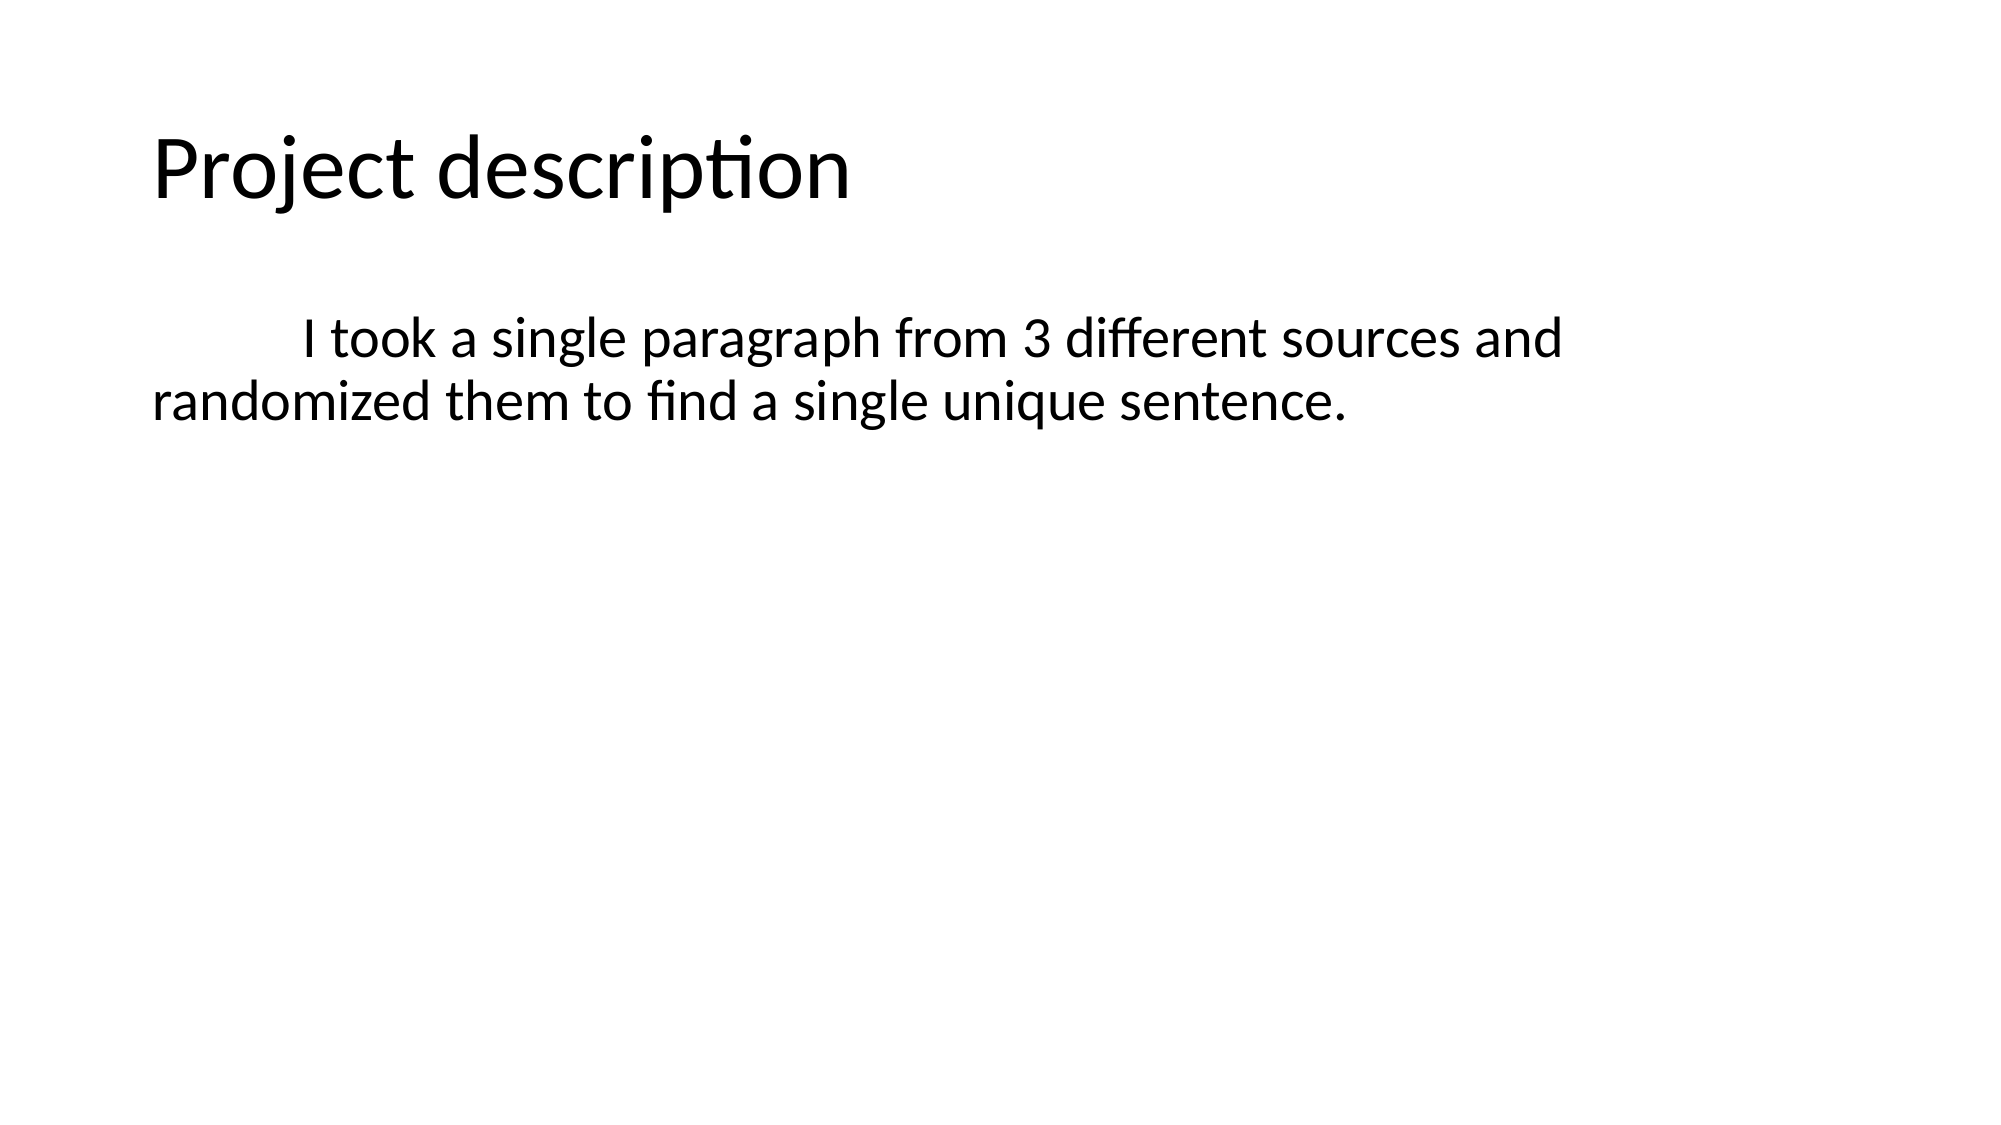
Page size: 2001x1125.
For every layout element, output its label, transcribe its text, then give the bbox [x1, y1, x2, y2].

title Project description [137, 59, 1863, 278]
list I took a single paragraph from 3 different sources and randomized them to find a single unique sentence. [137, 299, 1863, 1014]
